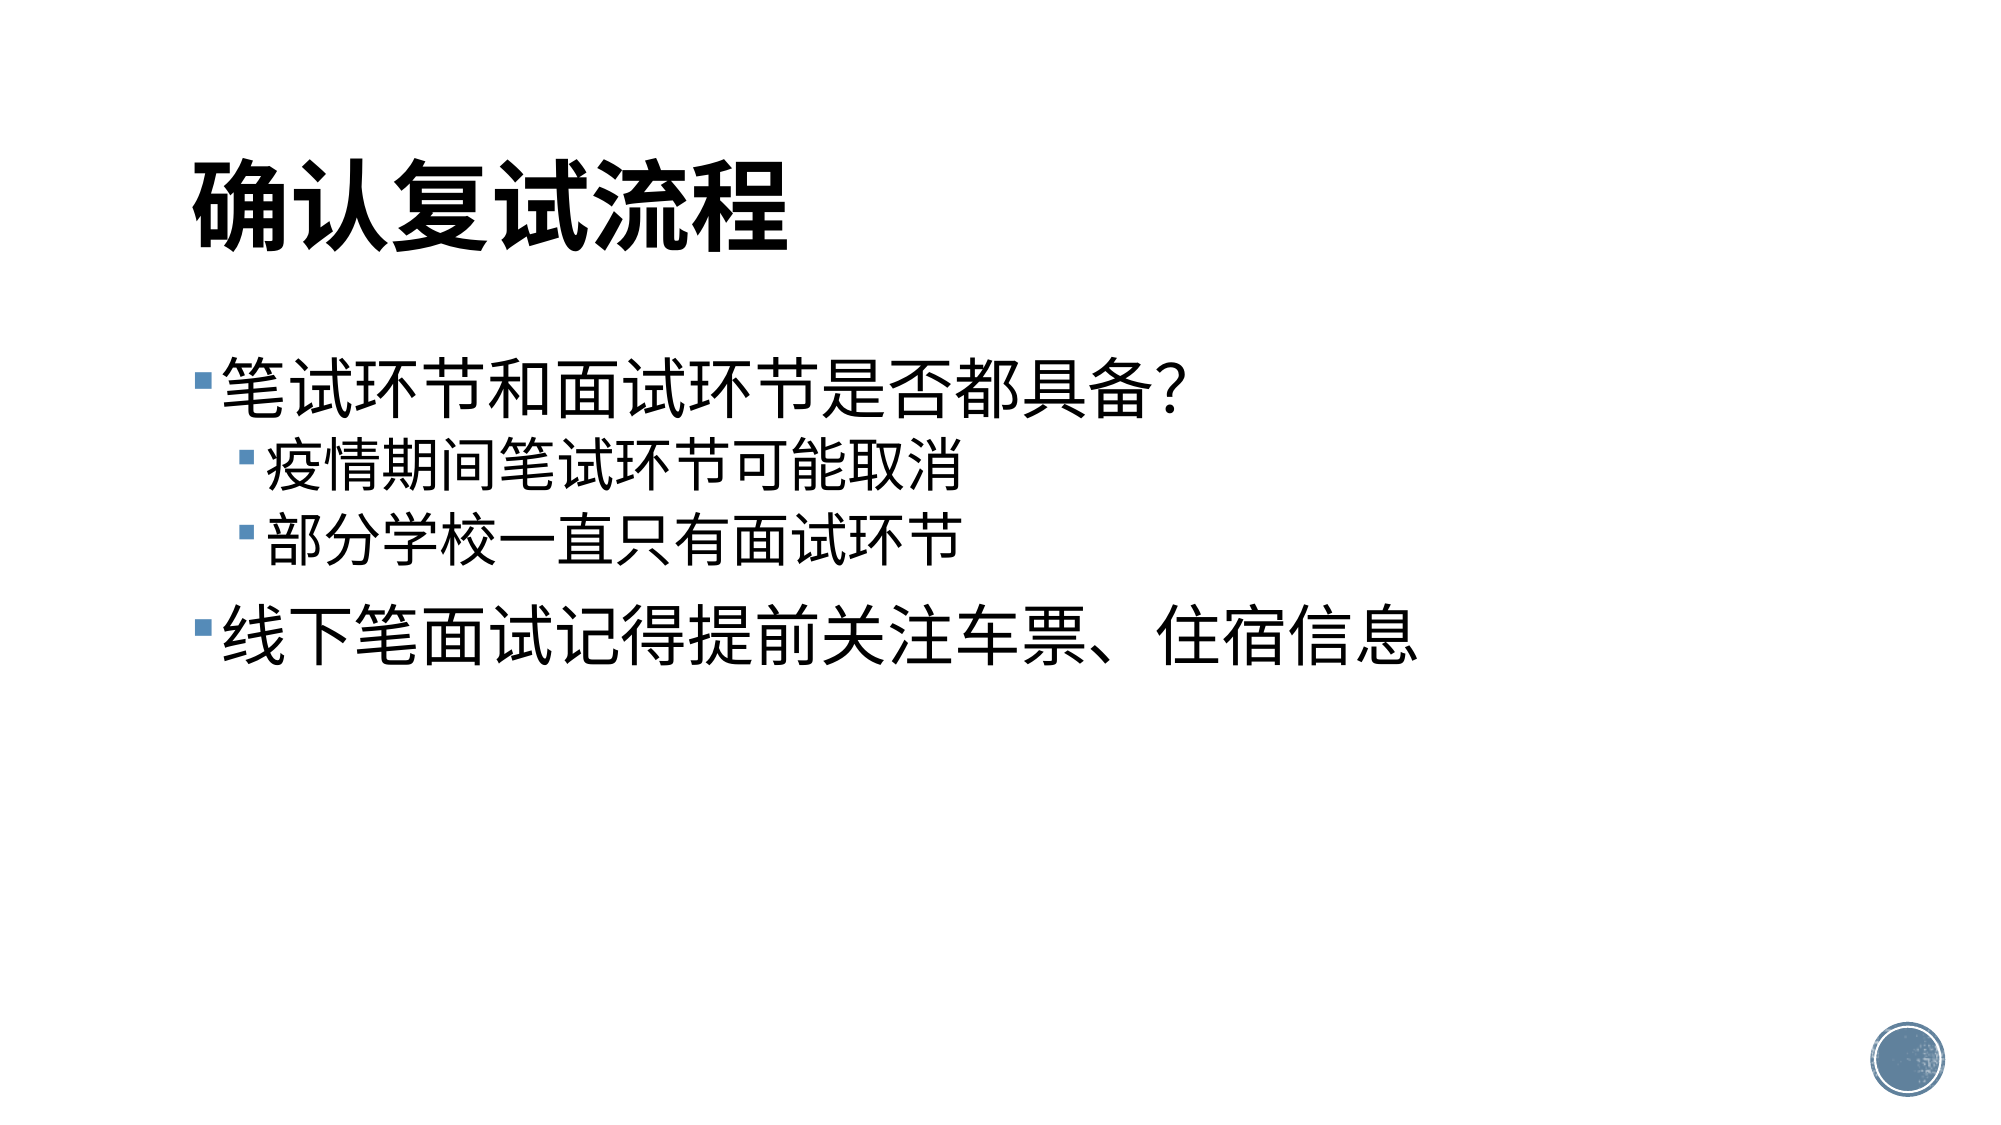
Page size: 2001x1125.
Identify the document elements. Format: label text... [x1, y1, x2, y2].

list 笔试环节和面试环节是否都具备？ 疫情期间笔试环节可能取消 部分学校一直只有面试环节 线下笔面试记得提前关注车票、住宿信息 [175, 348, 1826, 1013]
title 确认复试流程 [175, 79, 1826, 344]
